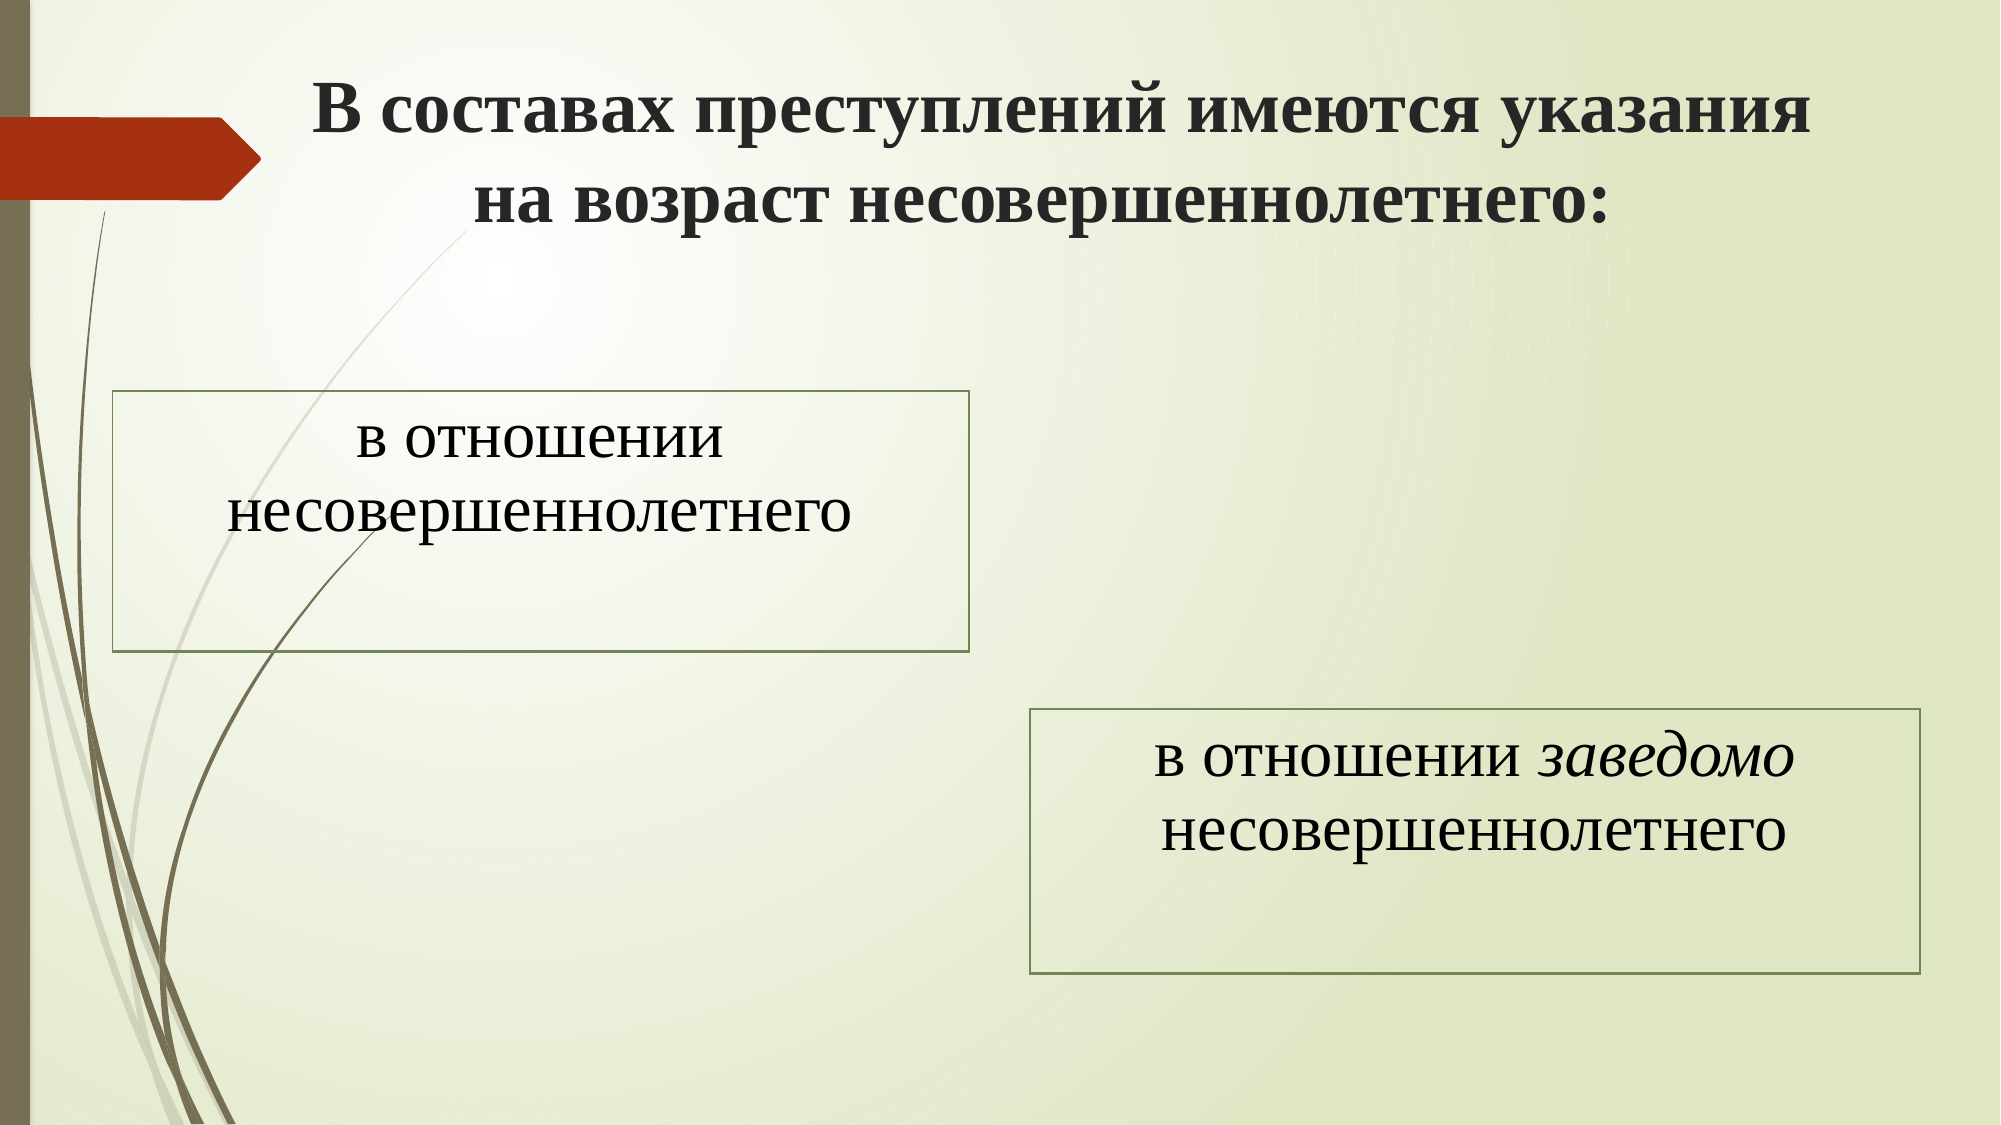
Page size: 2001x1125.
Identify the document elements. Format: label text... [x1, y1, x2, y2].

table_header в отношении заведомо несовершеннолетнего [1031, 710, 1919, 972]
title В составах преступлений имеются указания на возраст несовершеннолетнего: [296, 50, 1829, 347]
table_header в отношении несовершеннолетнего [113, 392, 968, 650]
